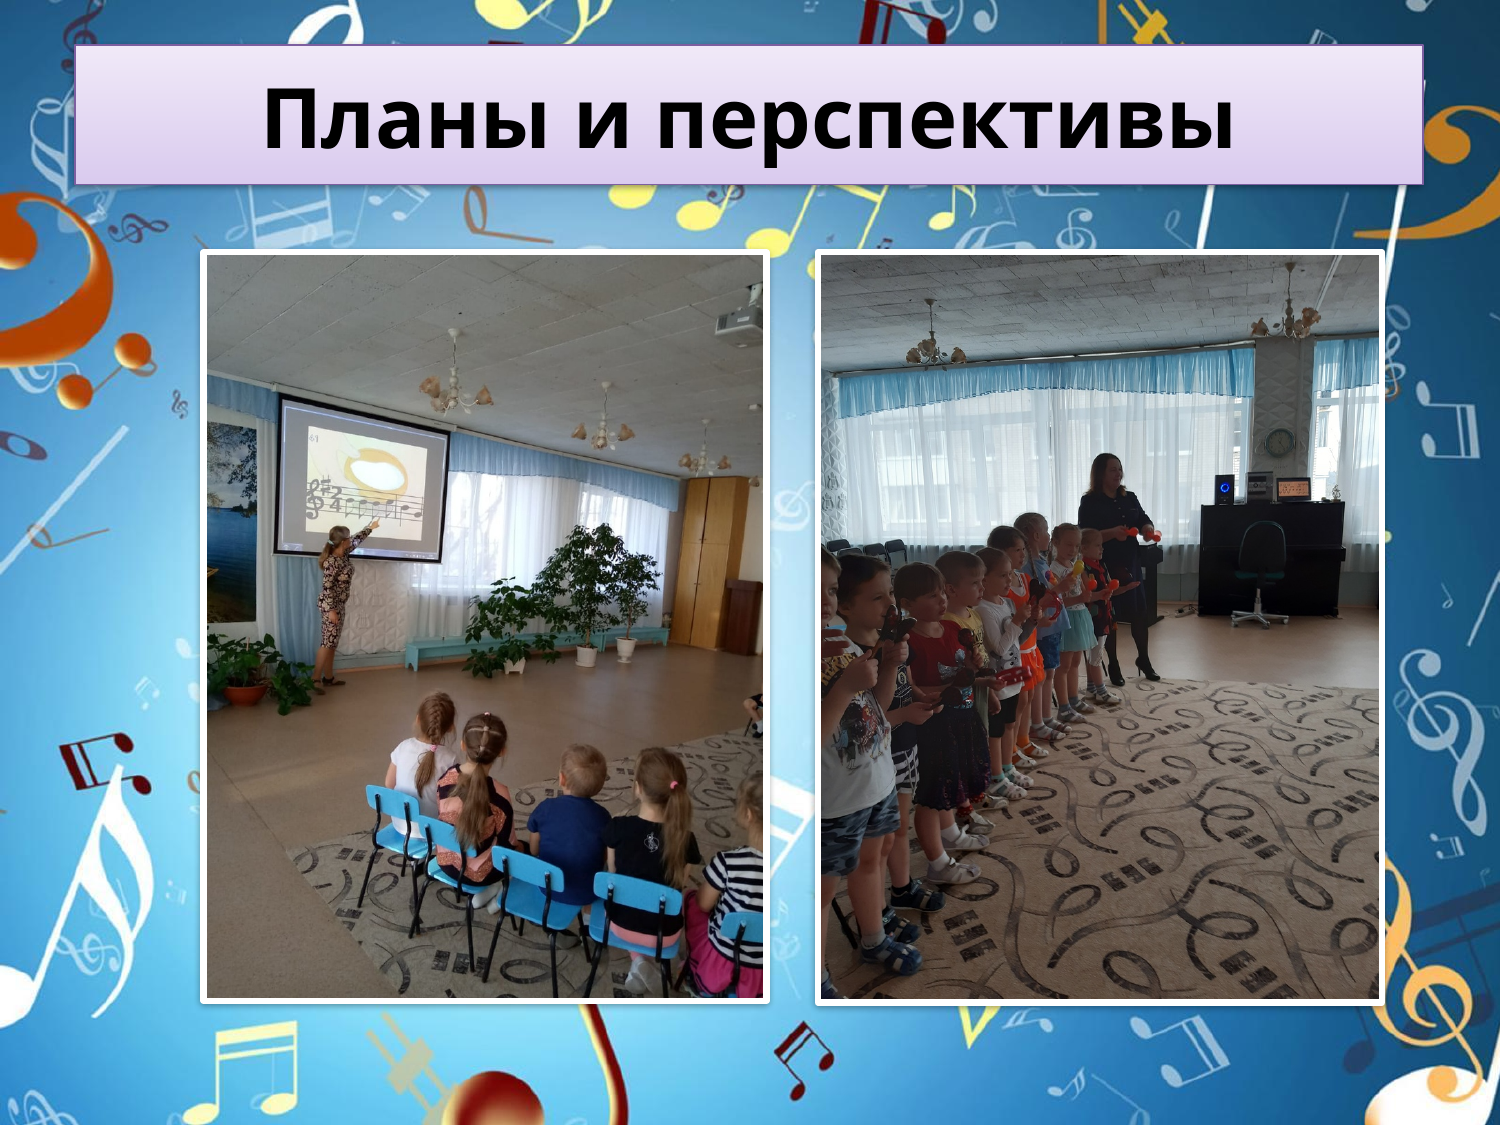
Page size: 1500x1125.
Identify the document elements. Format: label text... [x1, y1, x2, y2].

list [206, 255, 764, 998]
picture [0, 0, 1500, 1125]
title Планы и перспективы [74, 44, 1424, 185]
